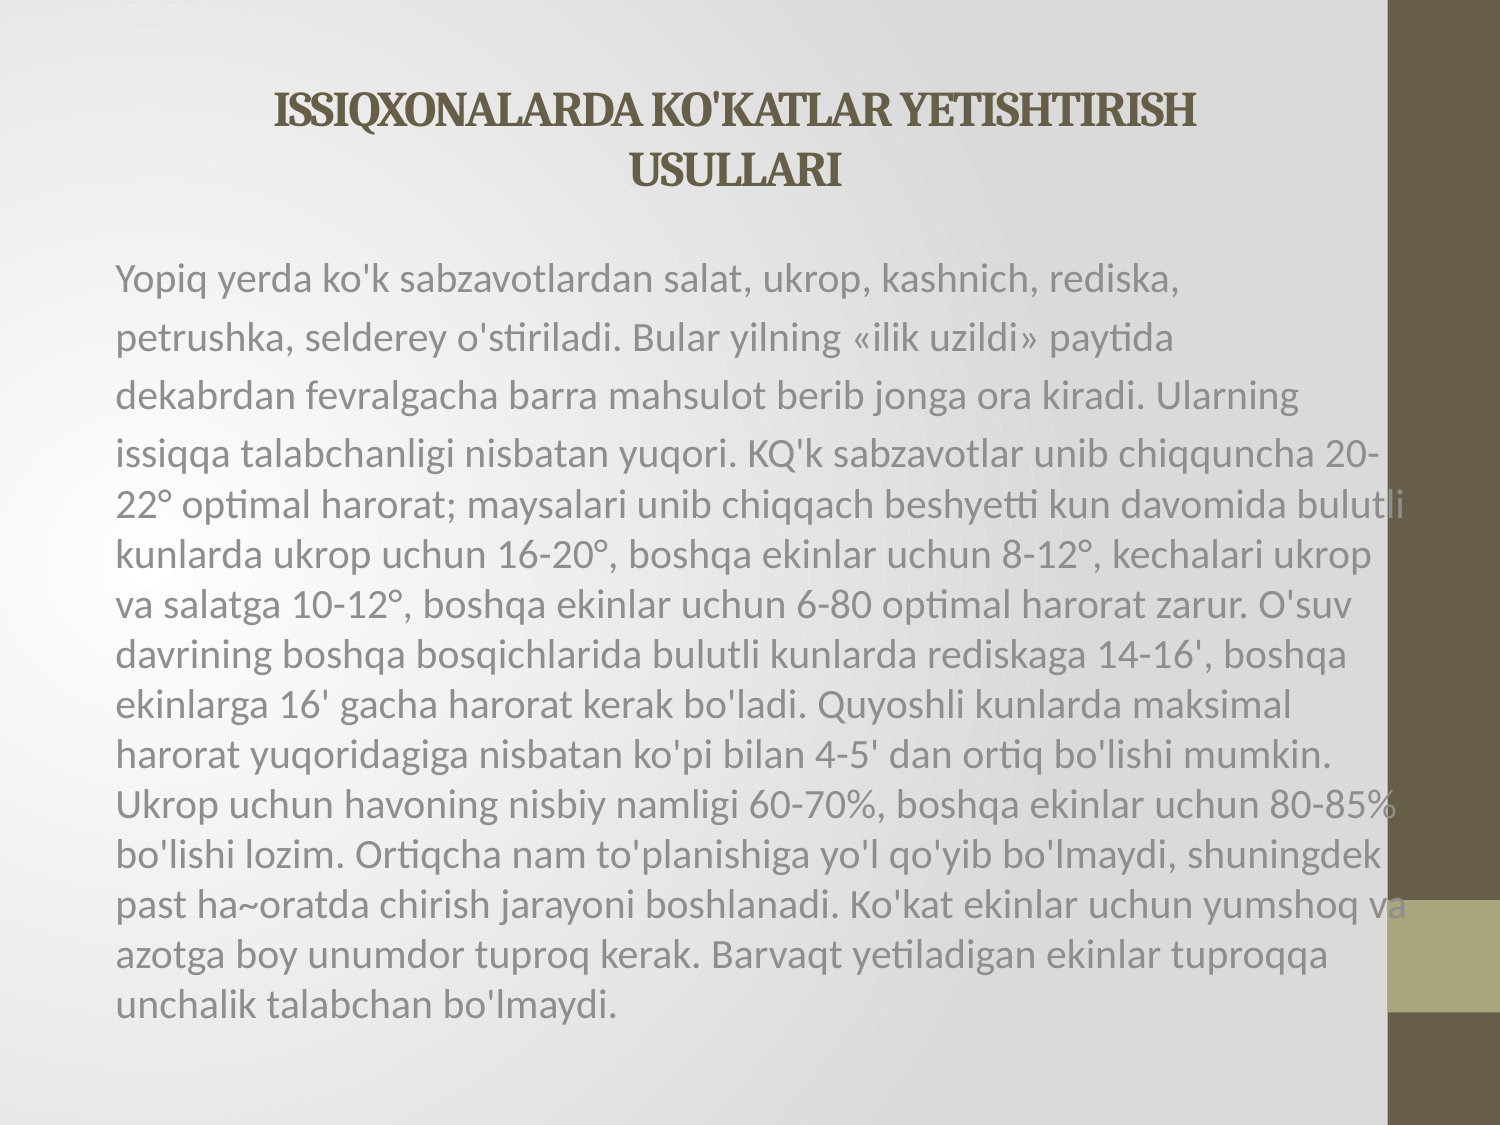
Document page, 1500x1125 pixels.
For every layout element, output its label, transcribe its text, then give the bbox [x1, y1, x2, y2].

title ISSIQXONALARDA KO'KATLAR YETISHTIRISH USULLARI [135, 90, 1336, 205]
subtitle Yopiq yerda ko'k sabzavotlardan salat, ukrop, kashnich, rediska, petrushka, selderey o'stiriladi. Bular yilning «ilik uzildi» paytida dekabrdan fevralgacha barra mahsulot berib jonga ora kiradi. Ularning issiqqa talabchanligi nisbatan yuqori. KQ'k sabzavotlar unib chiqquncha 20-22° optimal harorat; maysalari unib chiqqach beshyetti kun davomida bulutli kunlarda ukrop uchun 16-20°, boshqa ekinlar uchun 8-12°, kechalari ukrop va salatga 10-12°, boshqa ekinlar uchun 6-80 optimal harorat zarur. O'suv davrining boshqa bosqichlarida bulutli kunlarda rediskaga 14-16', boshqa ekinlarga 16' gacha harorat kerak bo'ladi. Quyoshli kunlarda maksimal harorat yuqoridagiga nisbatan ko'pi bilan 4-5' dan ortiq bo'lishi mumkin. Ukrop uchun havoning nisbiy namligi 60-70%, boshqa ekinlar uchun 80-85% bo'lishi lozim. Ortiqcha nam to'planishiga yo'l qo'yib bo'lmaydi, shuningdek past ha~oratda chirish jarayoni boshlanadi. Ko'kat ekinlar uchun yumshoq va azotga boy unumdor tuproq kerak. Barvaqt yetiladigan ekinlar tuproqqa unchalik talabchan bo'lmaydi. [100, 243, 1436, 1036]
